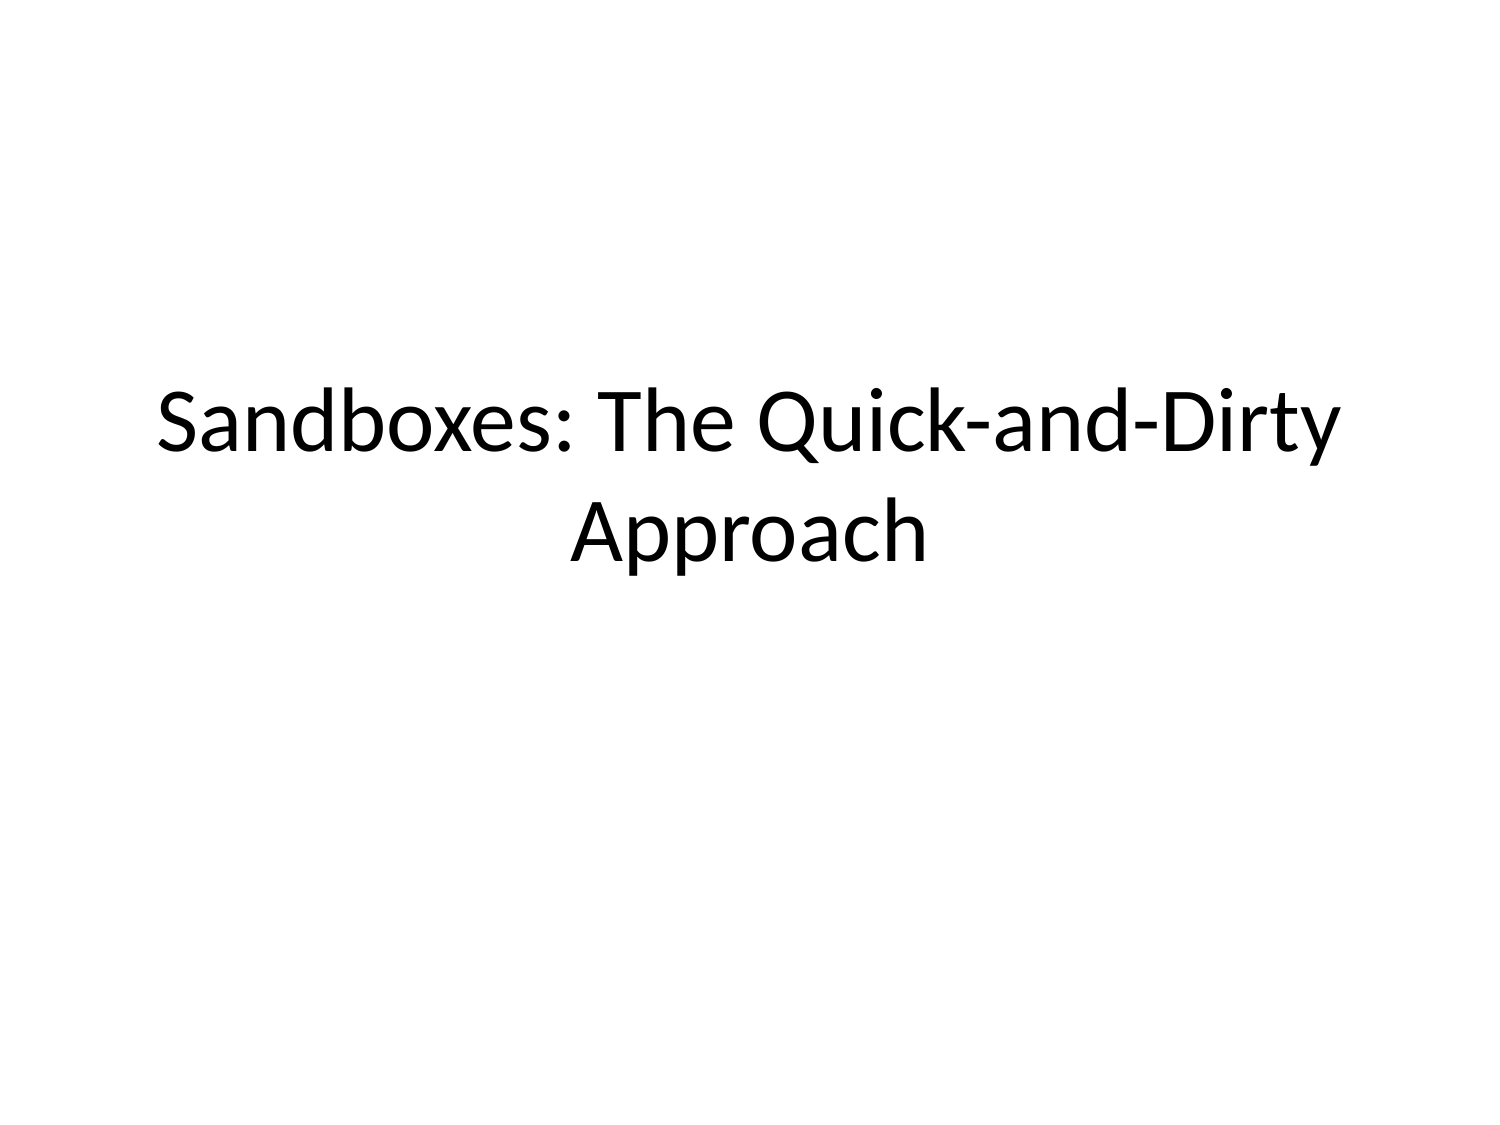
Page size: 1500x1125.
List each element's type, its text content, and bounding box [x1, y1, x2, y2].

title Sandboxes: The Quick-and-Dirty Approach [112, 349, 1388, 591]
